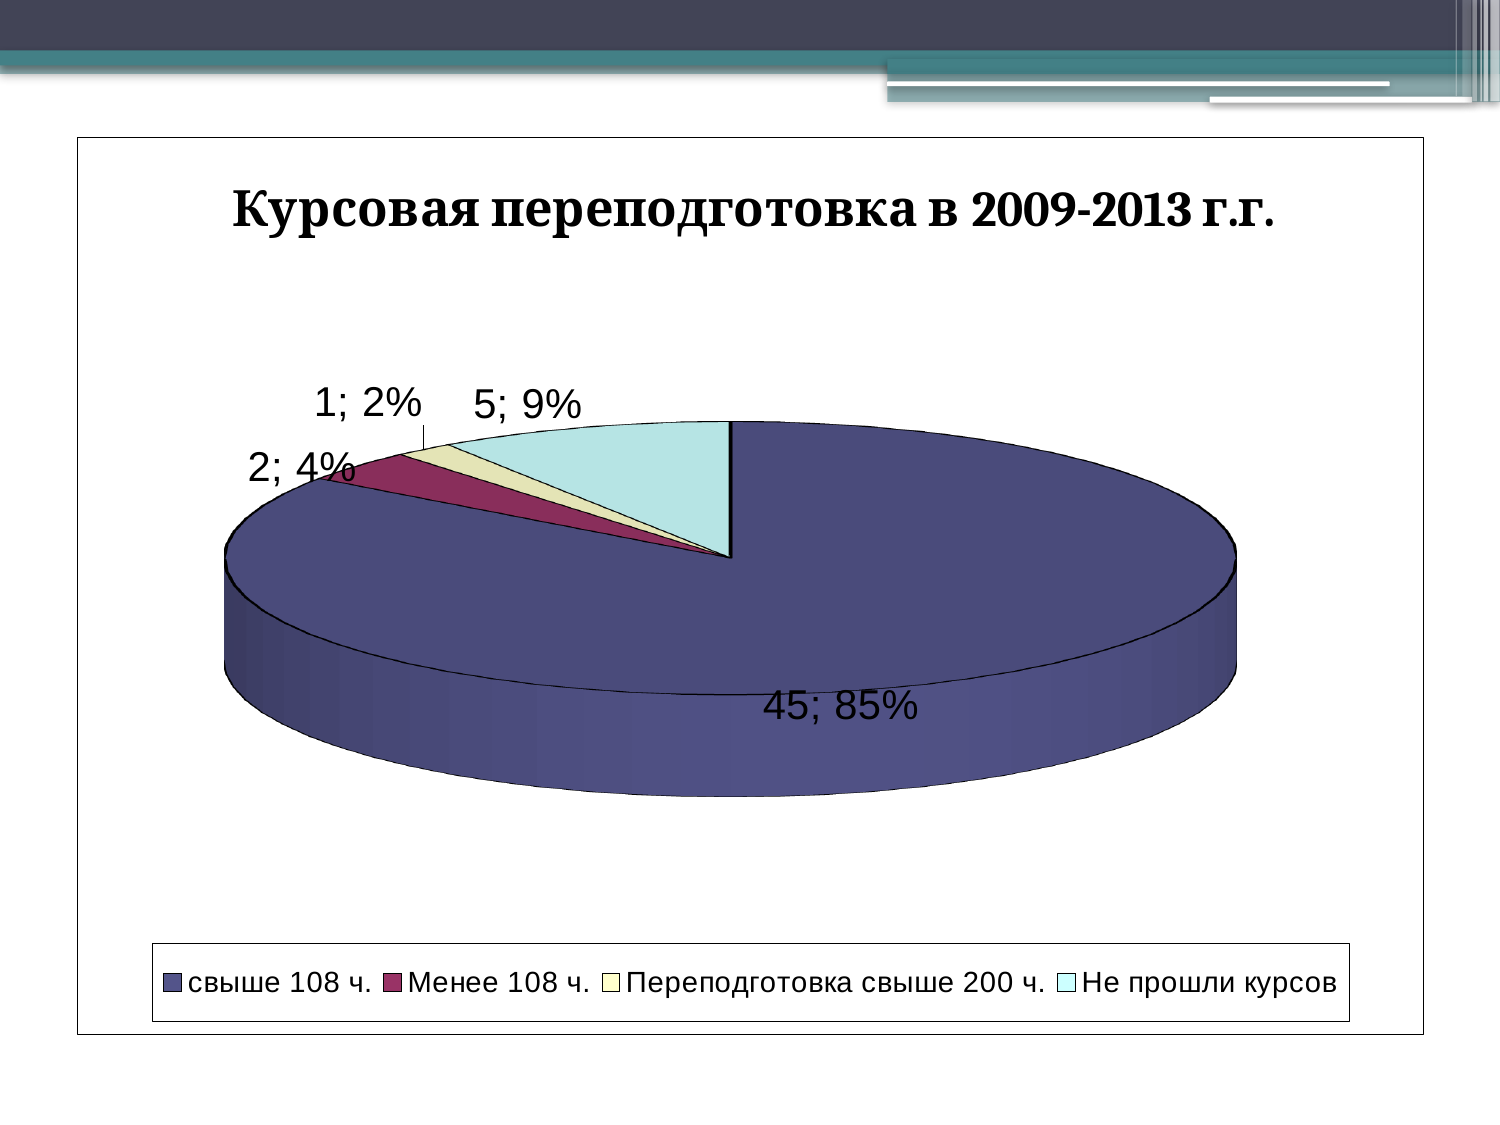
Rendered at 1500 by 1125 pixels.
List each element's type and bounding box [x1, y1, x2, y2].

chart [76, 136, 1424, 1036]
